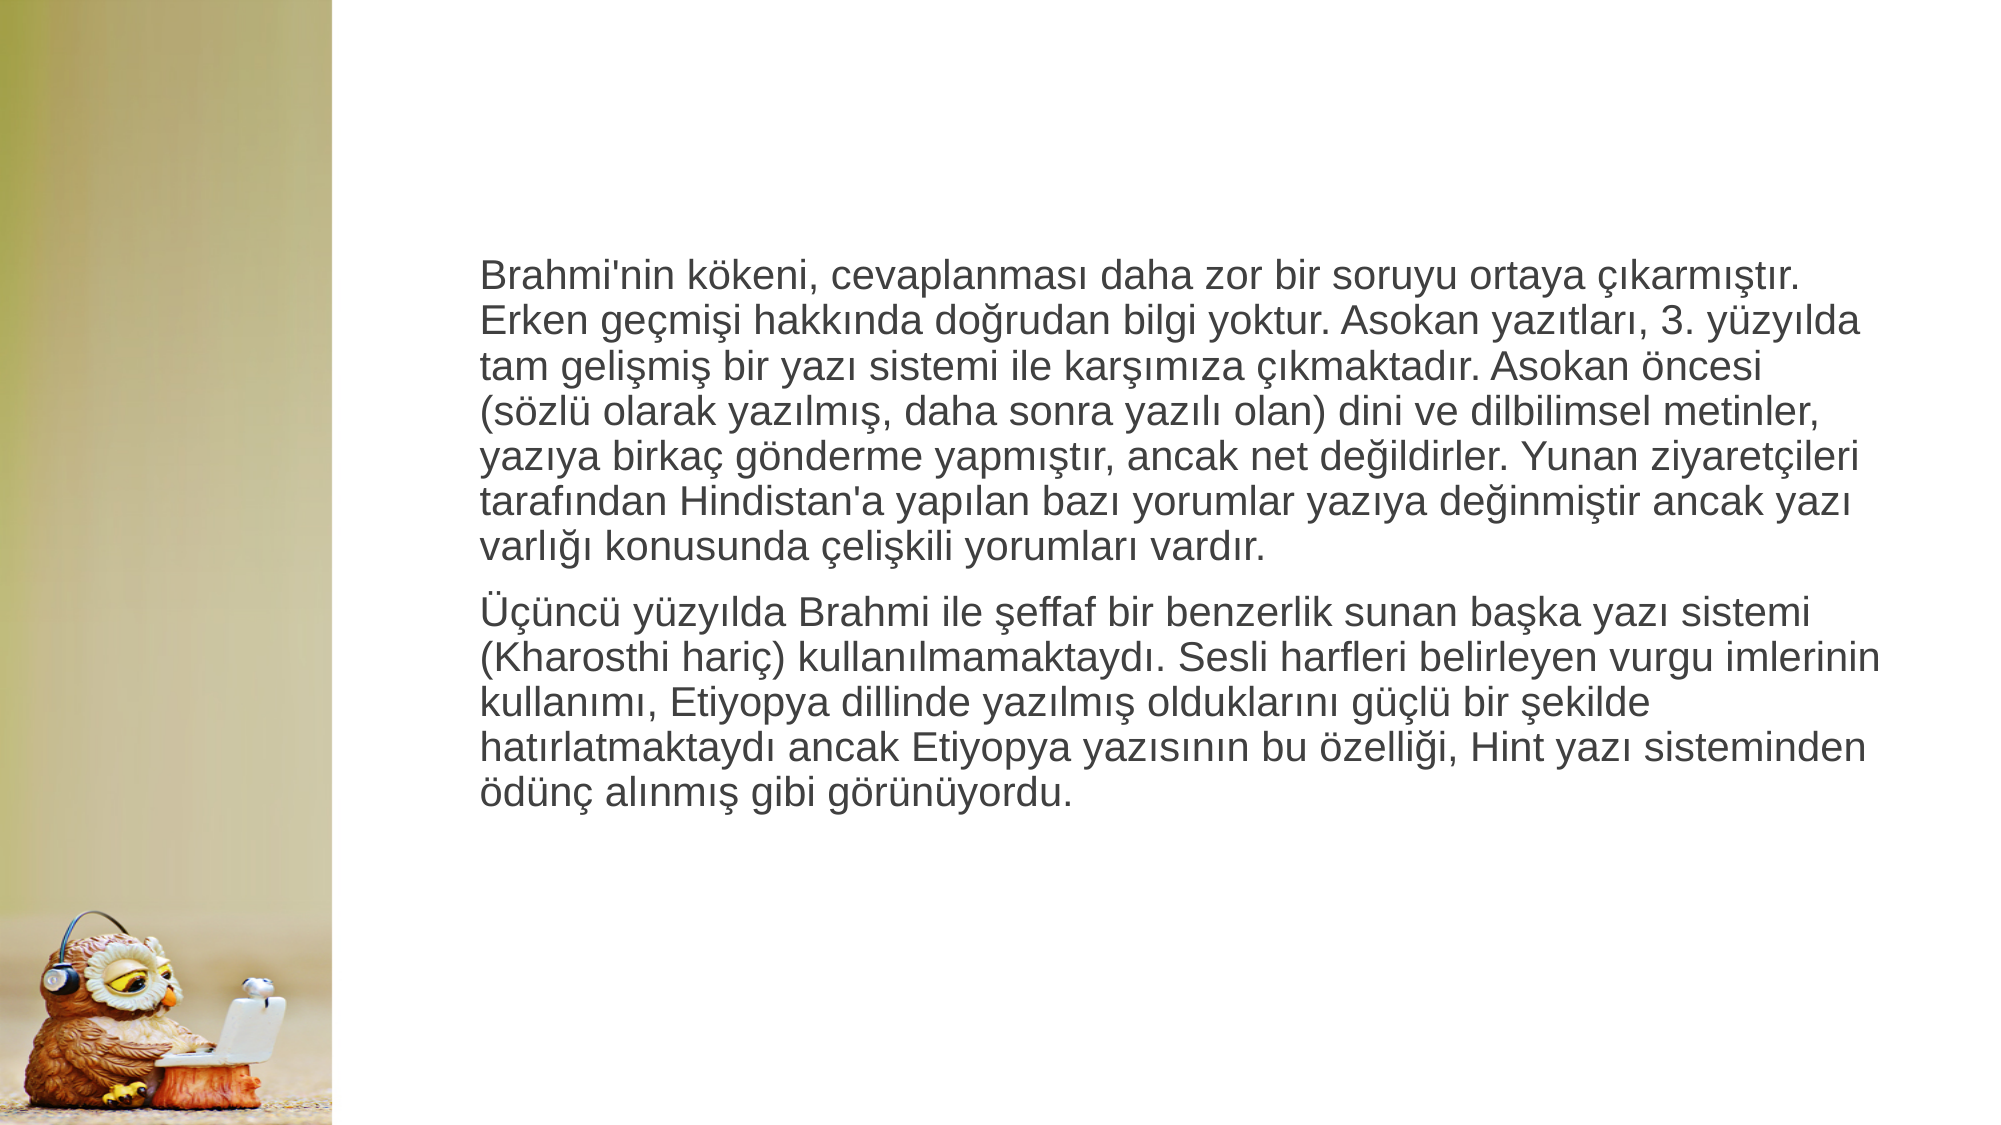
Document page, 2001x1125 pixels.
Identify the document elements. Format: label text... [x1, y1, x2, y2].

picture [0, 0, 2001, 1125]
list Brahmi'nin kökeni, cevaplanması daha zor bir soruyu ortaya çıkarmıştır. Erken geçmişi hakkında doğrudan bilgi yoktur. Asokan yazıtları, 3. yüzyılda tam gelişmiş bir yazı sistemi ile karşımıza çıkmaktadır. Asokan öncesi (sözlü olarak yazılmış, daha sonra yazılı olan) dini ve dilbilimsel metinler, yazıya birkaç gönderme yapmıştır, ancak net değildirler. Yunan ziyaretçileri tarafından Hindistan'a yapılan bazı yorumlar yazıya değinmiştir ancak yazı varlığı konusunda çelişkili yorumları vardır. Üçüncü yüzyılda Brahmi ile şeffaf bir benzerlik sunan başka yazı sistemi (Kharosthi hariç) kullanılmamaktaydı. Sesli harfleri belirleyen vurgu imlerinin kullanımı, Etiyopya dillinde yazılmış olduklarını güçlü bir şekilde hatırlatmaktaydı ancak Etiyopya yazısının bu özelliği, Hint yazı sisteminden ödünç alınmış gibi görünüyordu. [464, 208, 1900, 927]
